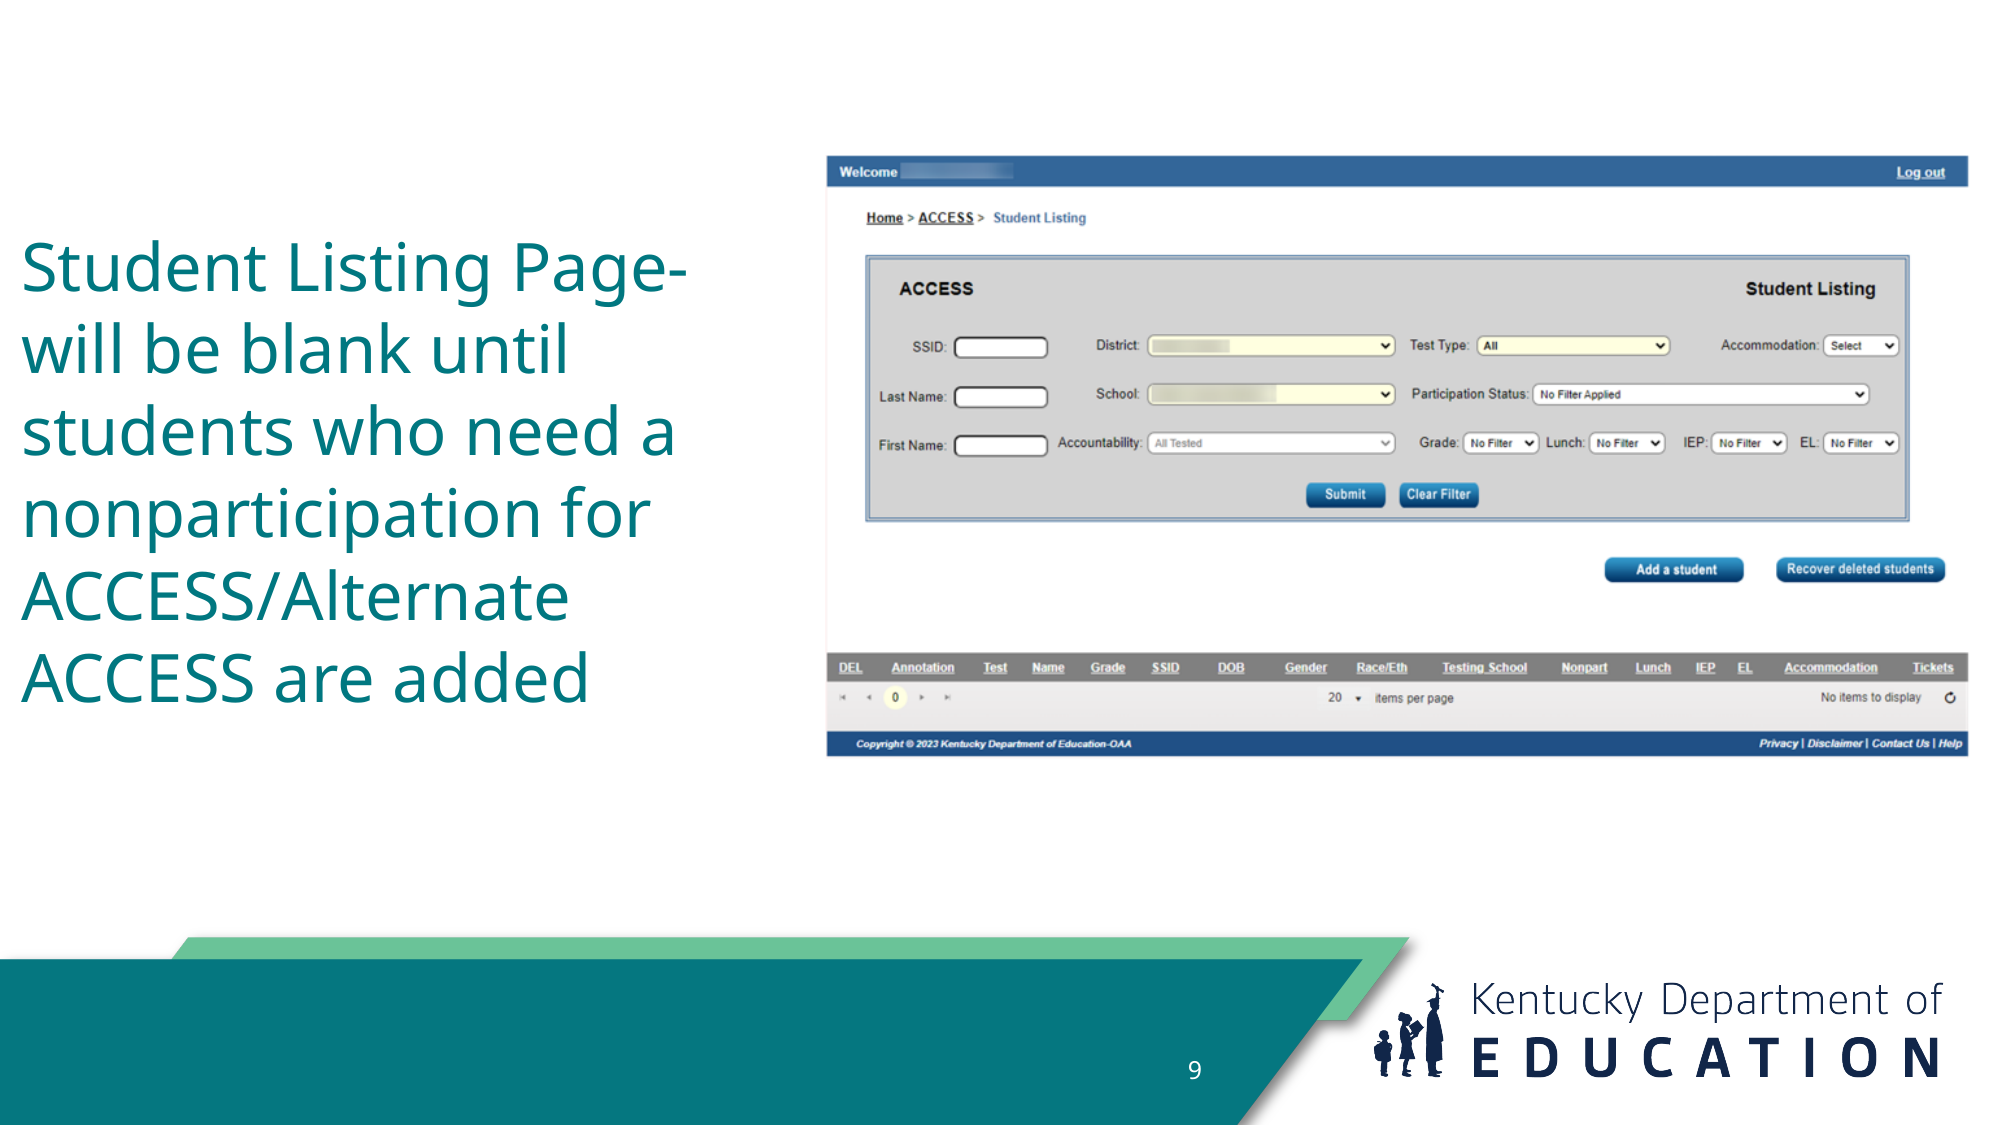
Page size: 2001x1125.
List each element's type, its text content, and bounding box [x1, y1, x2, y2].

picture [0, 0, 2001, 1125]
slide_number 9 [1104, 1041, 1218, 1102]
title Student Listing Page- will be blank until students who need a nonparticipation for ACCESS/Alternate ACCESS are added [6, 212, 825, 732]
